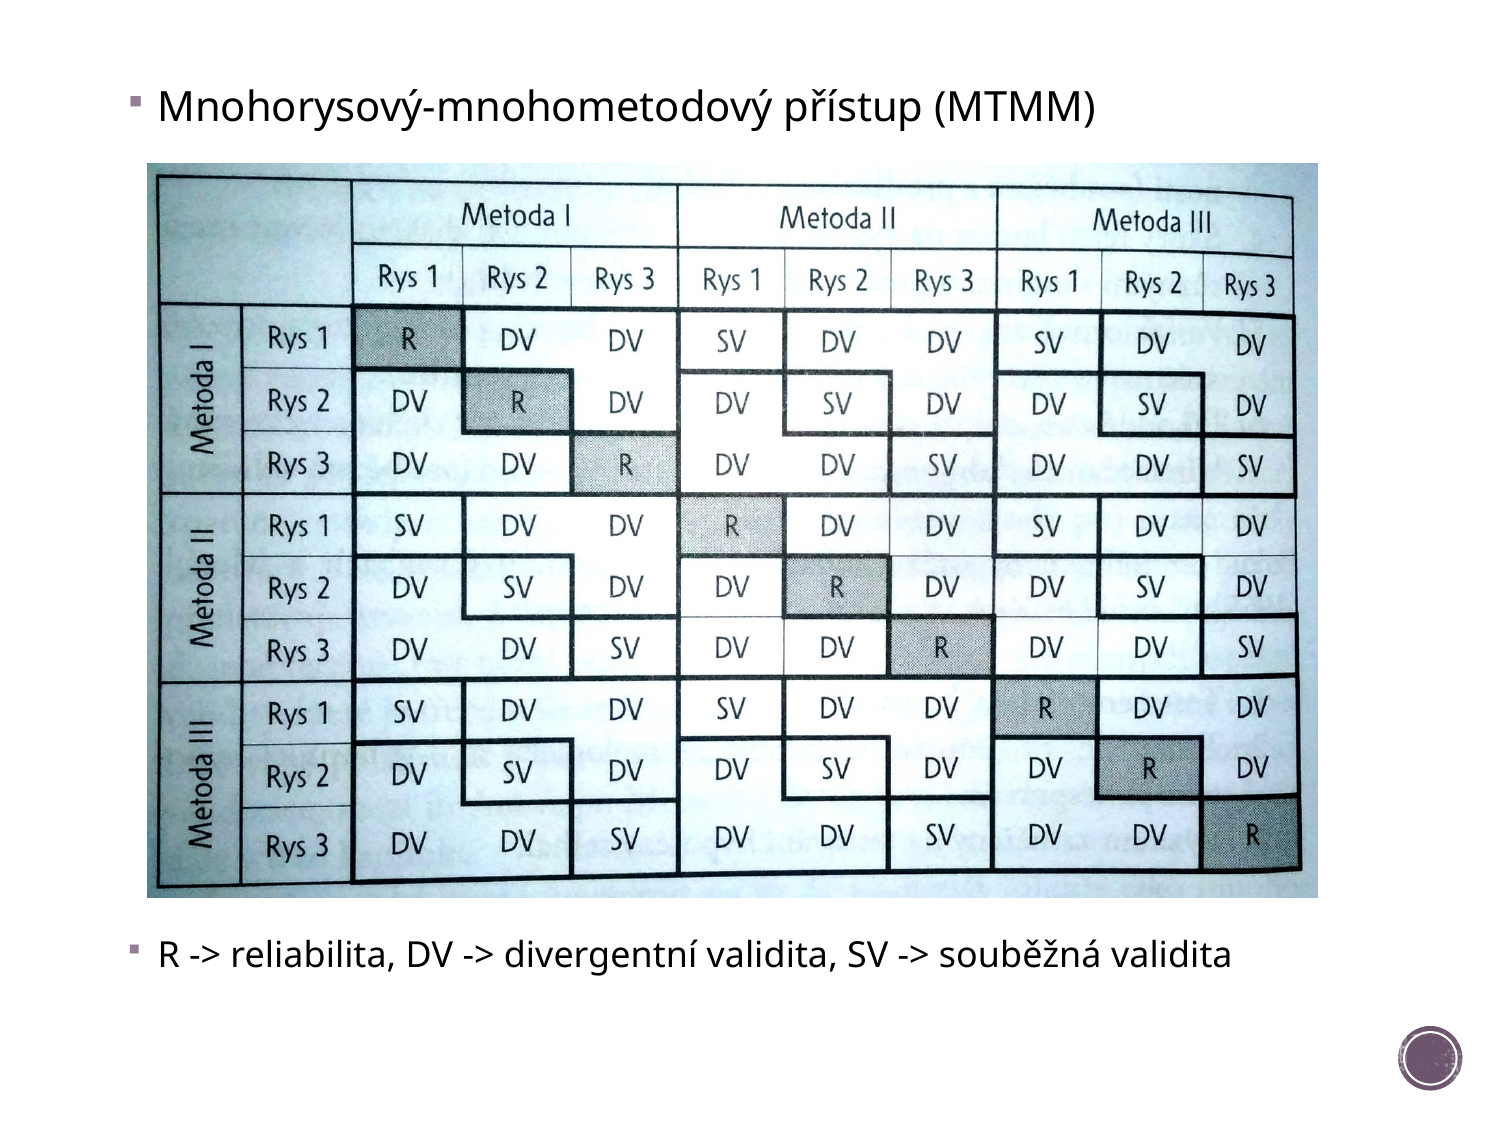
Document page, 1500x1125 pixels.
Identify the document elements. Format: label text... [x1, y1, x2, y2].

text_box R -> reliabilita, DV -> divergentní validita, SV -> souběžná validita [112, 928, 1388, 1012]
list Mnohorysový-mnohometodový přístup (MTMM) [112, 78, 1388, 161]
picture [147, 163, 1318, 898]
